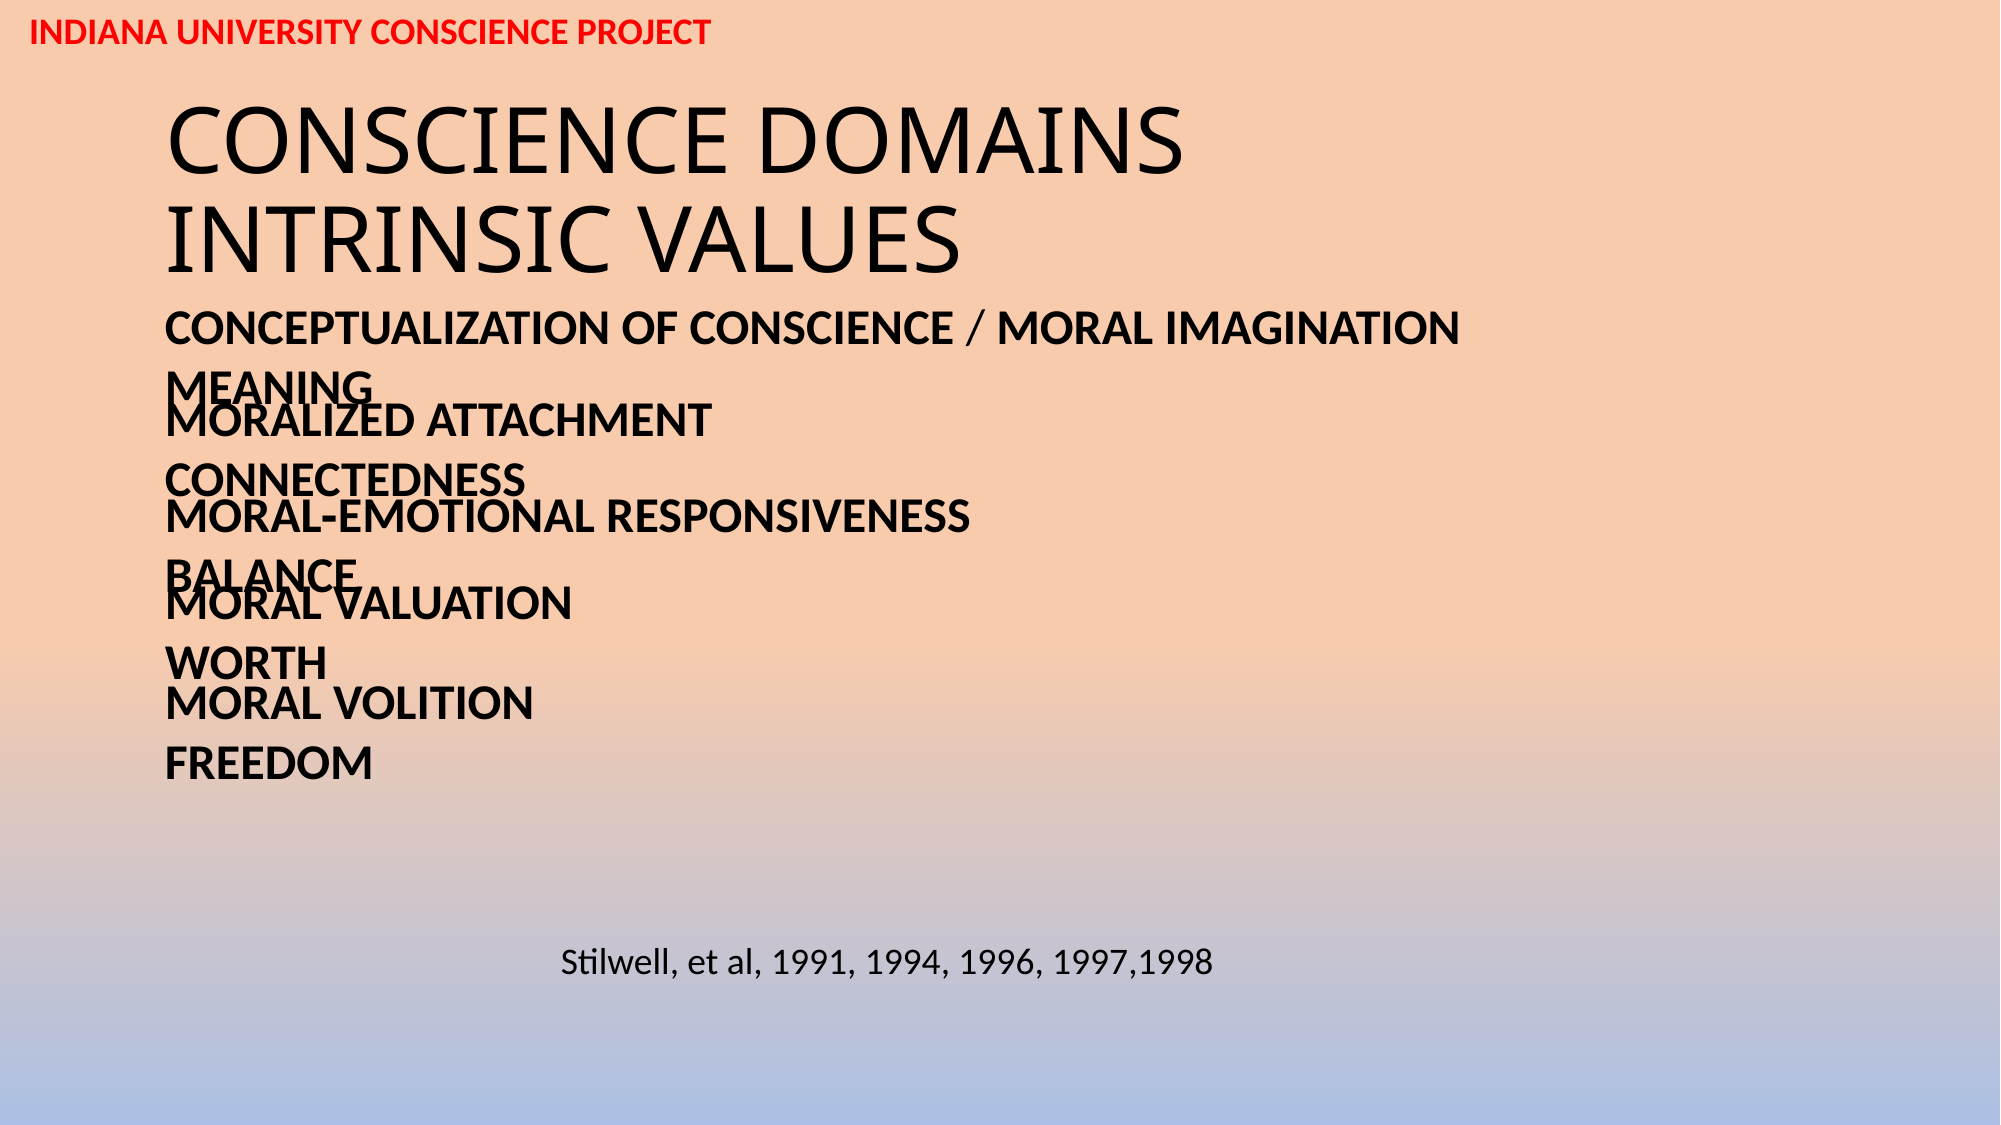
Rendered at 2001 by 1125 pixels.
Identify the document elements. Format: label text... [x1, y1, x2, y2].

text_box moral‑emotional responsiveness balance [150, 514, 1850, 610]
text_box moralized attachment connectedness [150, 379, 1905, 514]
text_box moral valuation worth [149, 562, 1726, 698]
text_box Stilwell, et al, 1991, 1994, 1996, 1997,1998 [546, 929, 1283, 990]
title conscience domains intrinsic values [150, 99, 1850, 288]
text_box indiana university conscience project [14, 0, 1146, 59]
text_box moral volition freedom [150, 662, 1805, 798]
text_box conceptualization of conscience / moral imagination meaning [150, 288, 1805, 423]
